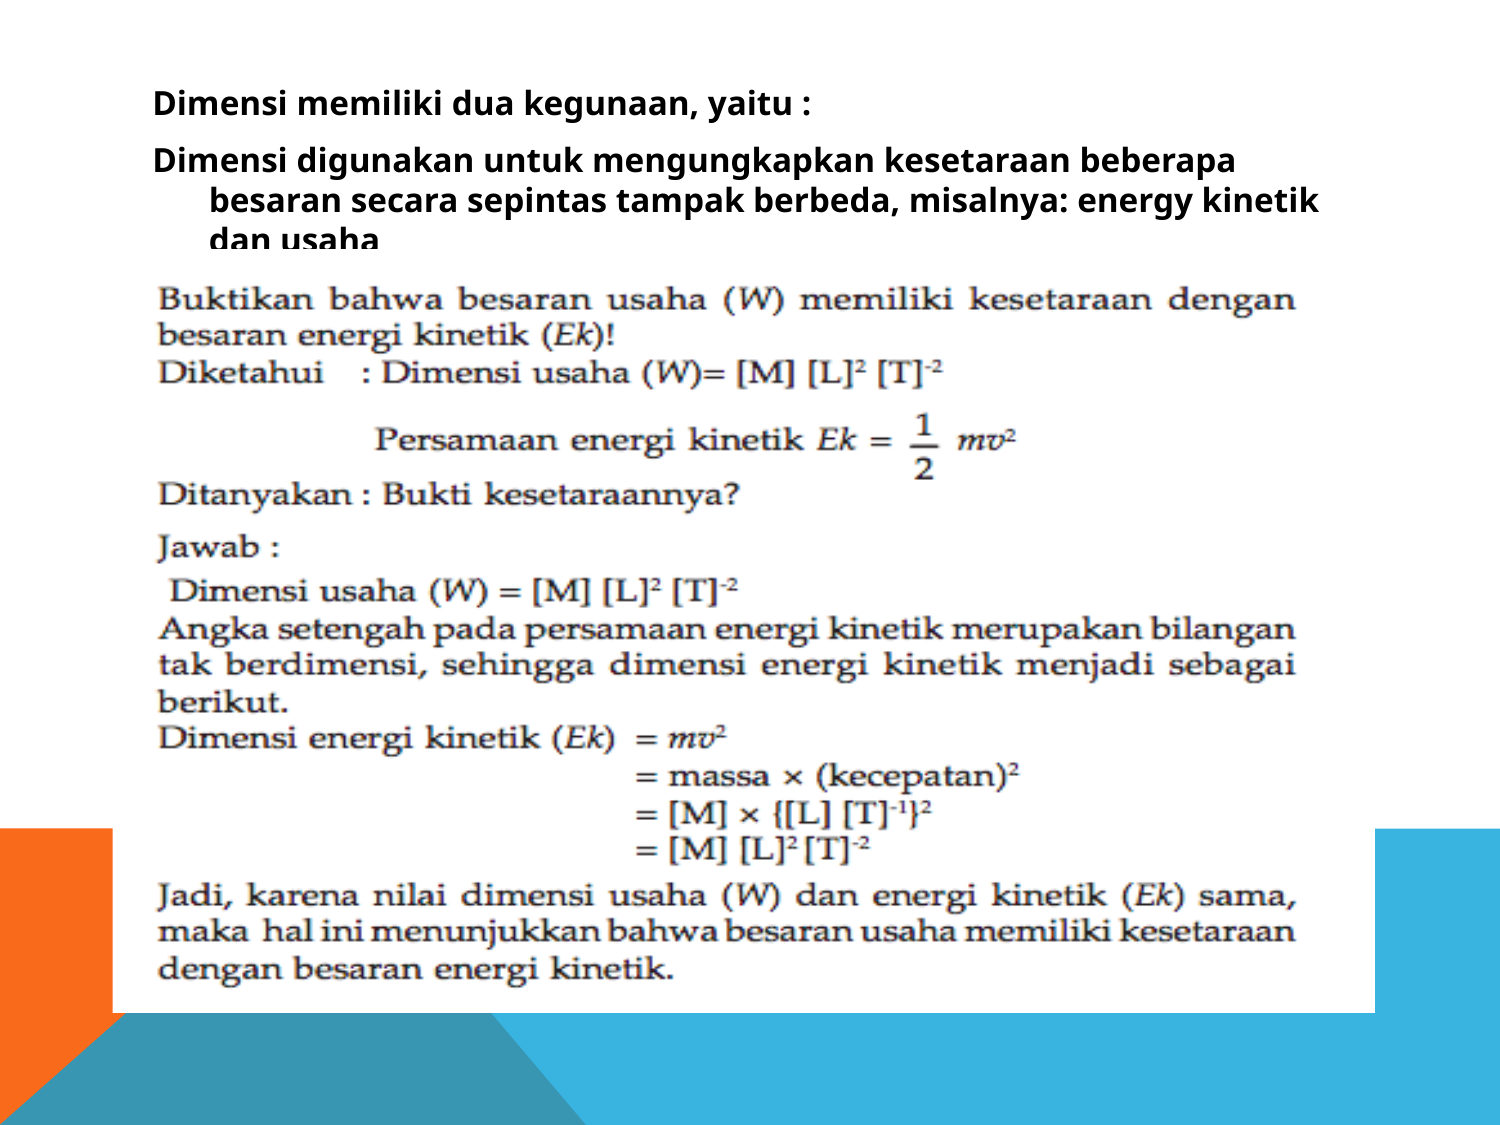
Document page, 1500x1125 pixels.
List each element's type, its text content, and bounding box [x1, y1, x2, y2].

picture [112, 249, 1376, 1013]
list Dimensi memiliki dua kegunaan, yaitu : Dimensi digunakan untuk mengungkapkan kesetaraan beberapa besaran secara sepintas tampak berbeda, misalnya: energy kinetik dan usaha [137, 75, 1372, 248]
